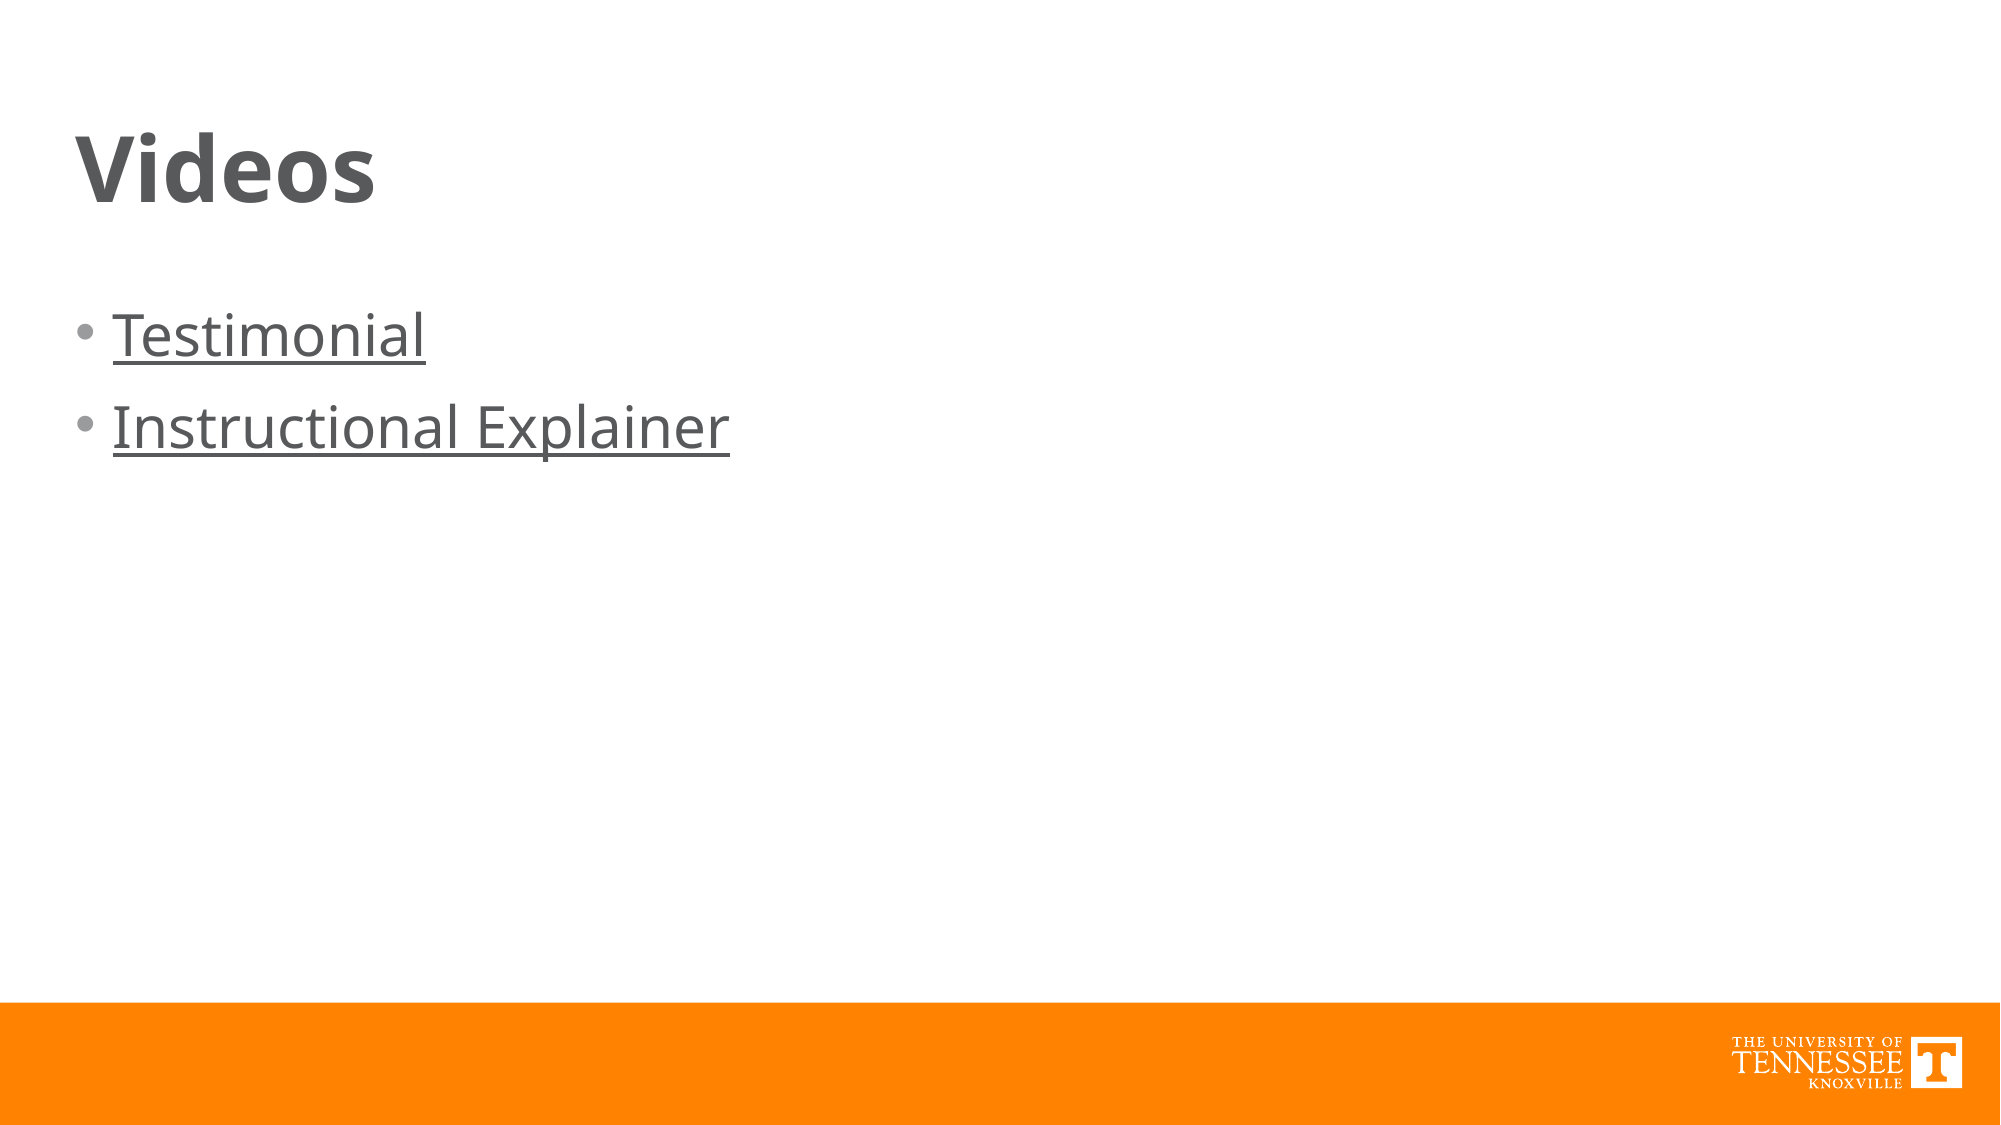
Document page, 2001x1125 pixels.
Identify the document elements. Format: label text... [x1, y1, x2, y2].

list Testimonial Instructional Explainer [75, 299, 1925, 966]
title Videos [75, 37, 1925, 222]
